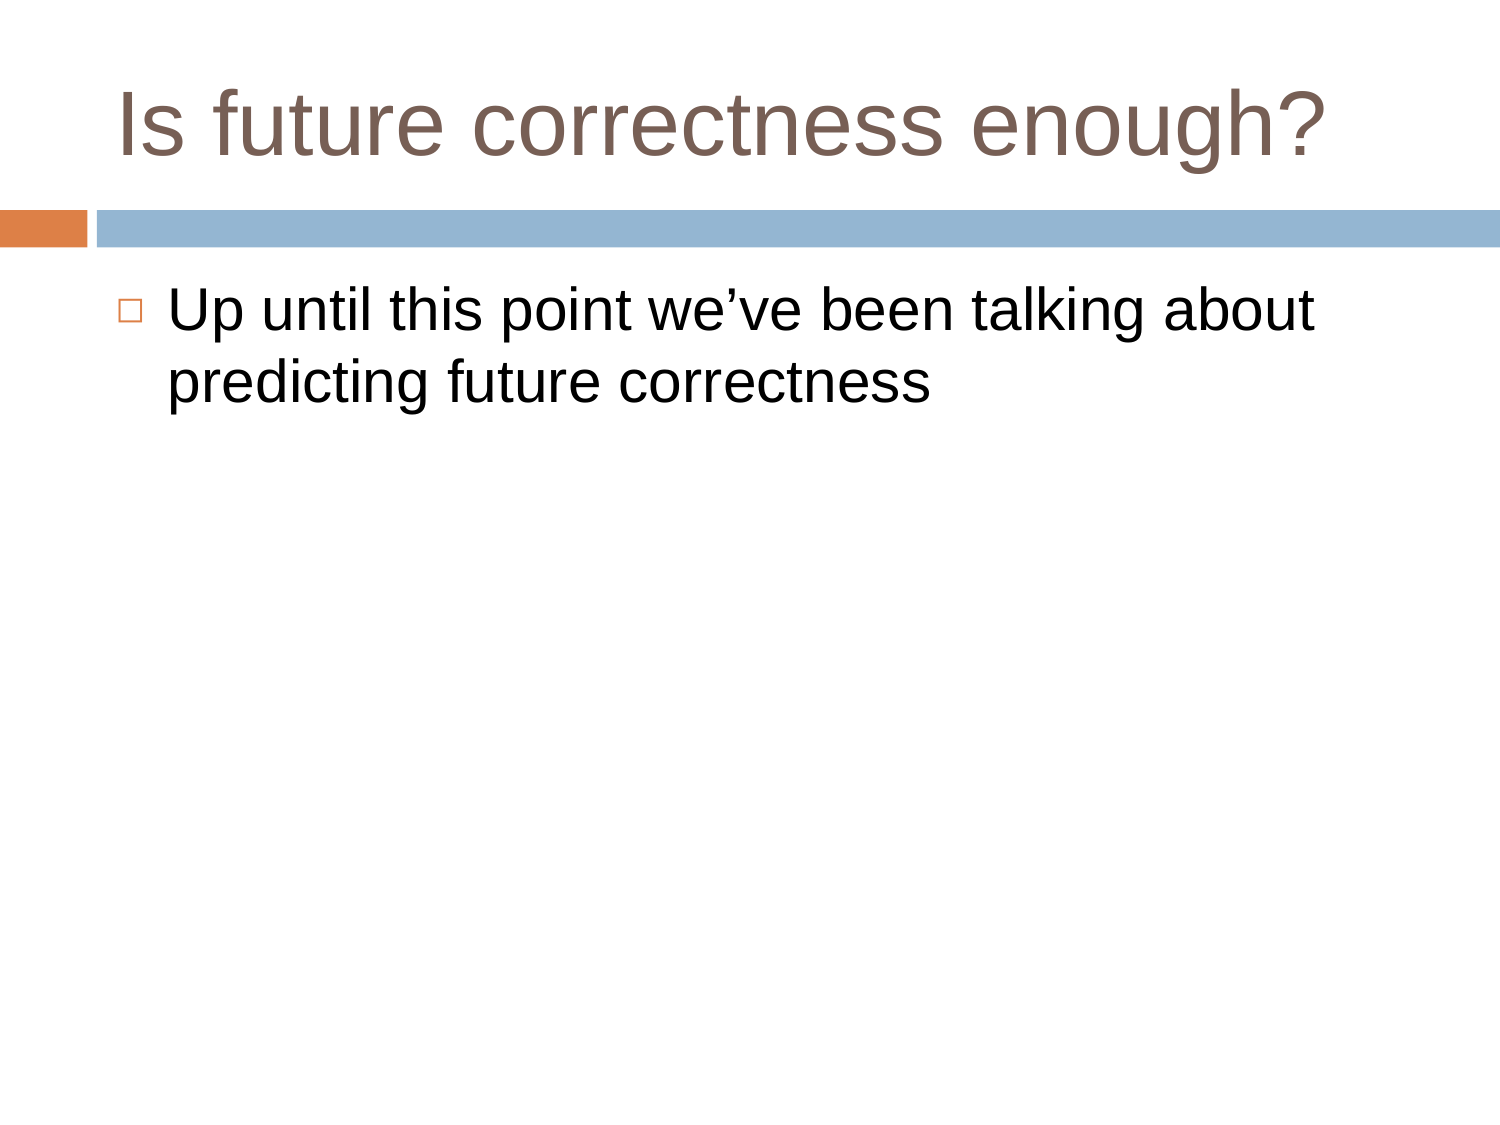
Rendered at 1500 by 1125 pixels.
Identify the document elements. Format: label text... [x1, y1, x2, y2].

title Is future correctness enough? [100, 37, 1438, 200]
list Up until this point we’ve been talking about predicting future correctness [100, 262, 1438, 1000]
